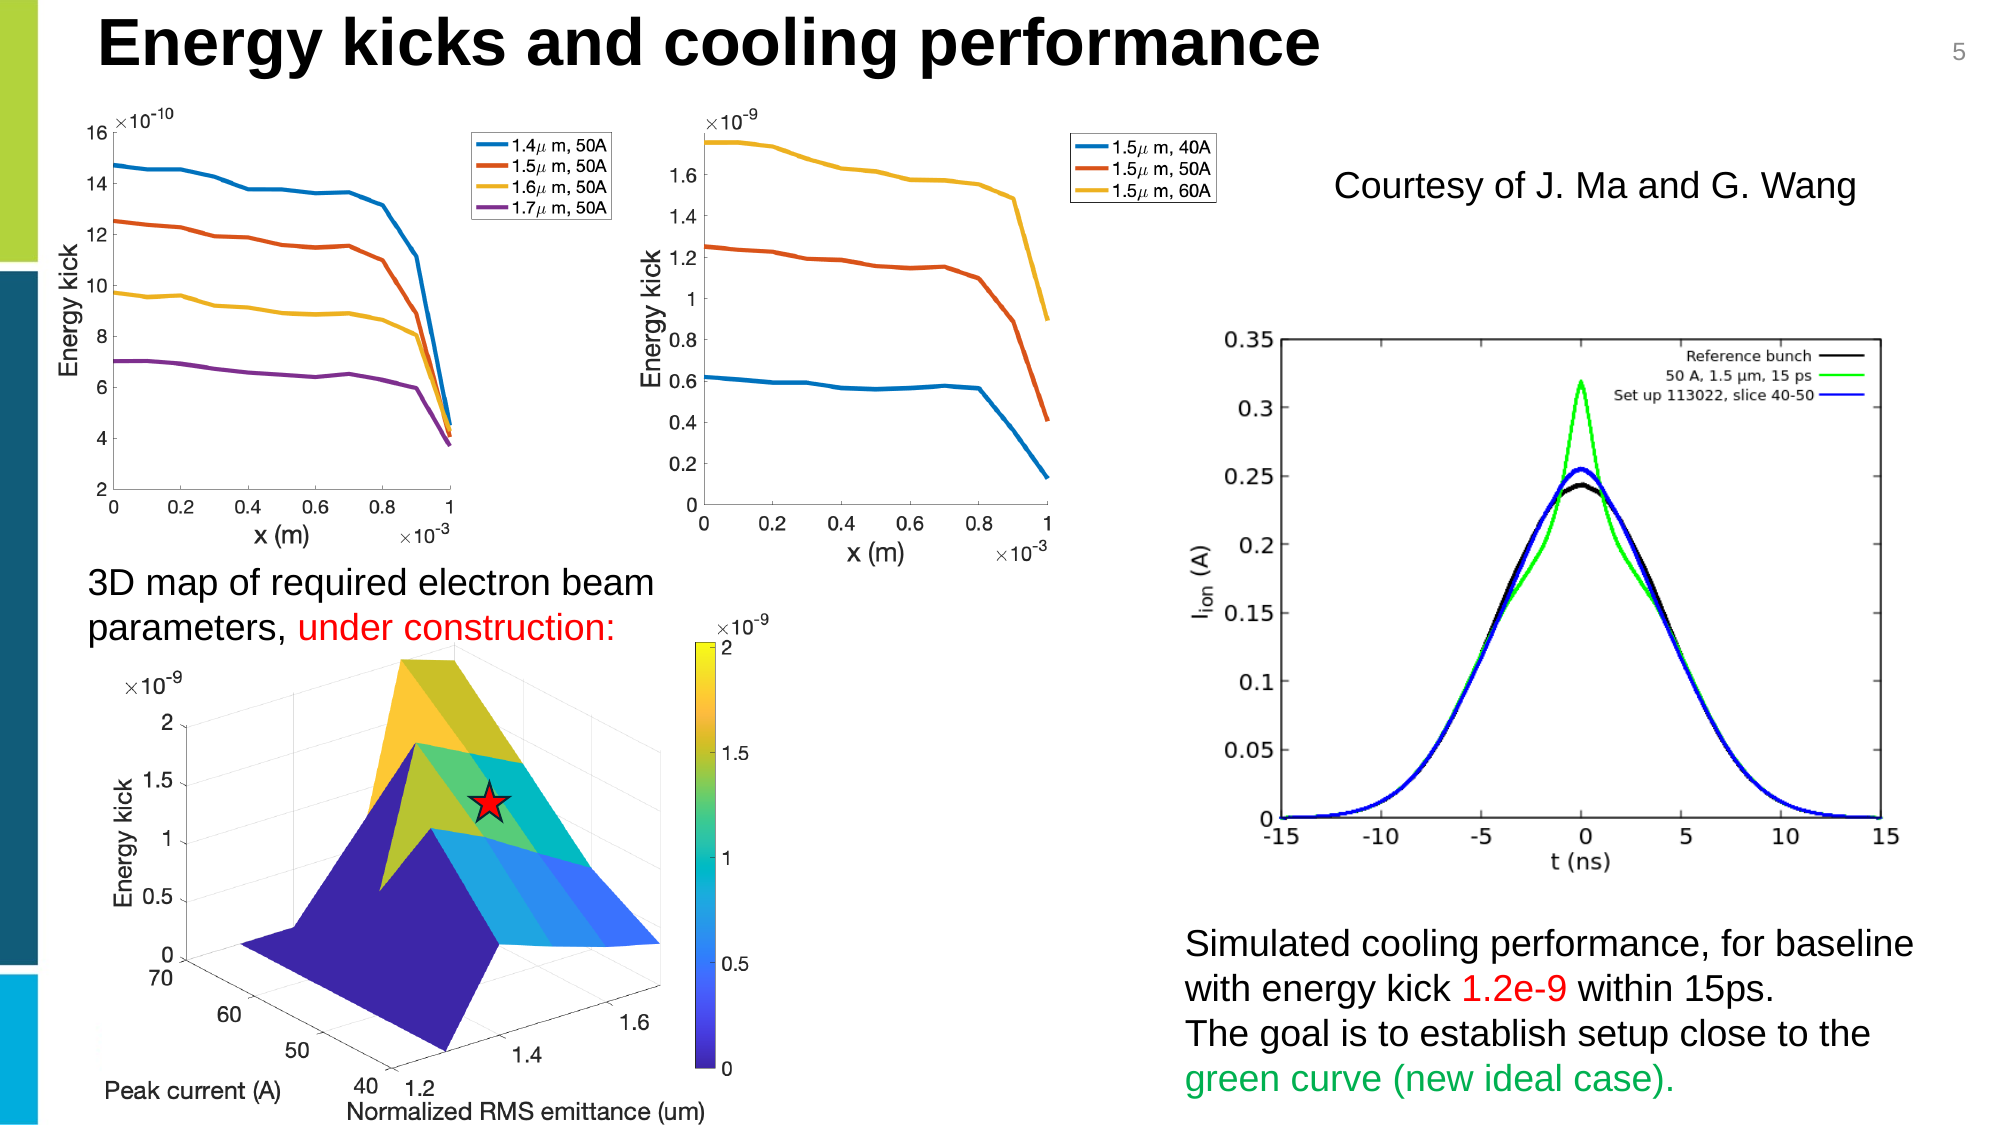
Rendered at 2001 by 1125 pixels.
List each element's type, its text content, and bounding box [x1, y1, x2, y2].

text_box Simulated cooling performance, for baseline with energy kick 1.2e-9 within 15ps. The goal is to establish setup close to the green curve (new ideal case). [1170, 911, 1982, 1107]
title Energy kicks and cooling performance [82, 0, 2000, 99]
text_box Courtesy of J. Ma and G. Wang [1319, 153, 1982, 214]
text_box 5 [1531, 20, 1982, 81]
text_box 3D map of required electron beam parameters, under construction: [72, 550, 725, 656]
picture [0, 0, 2001, 1125]
